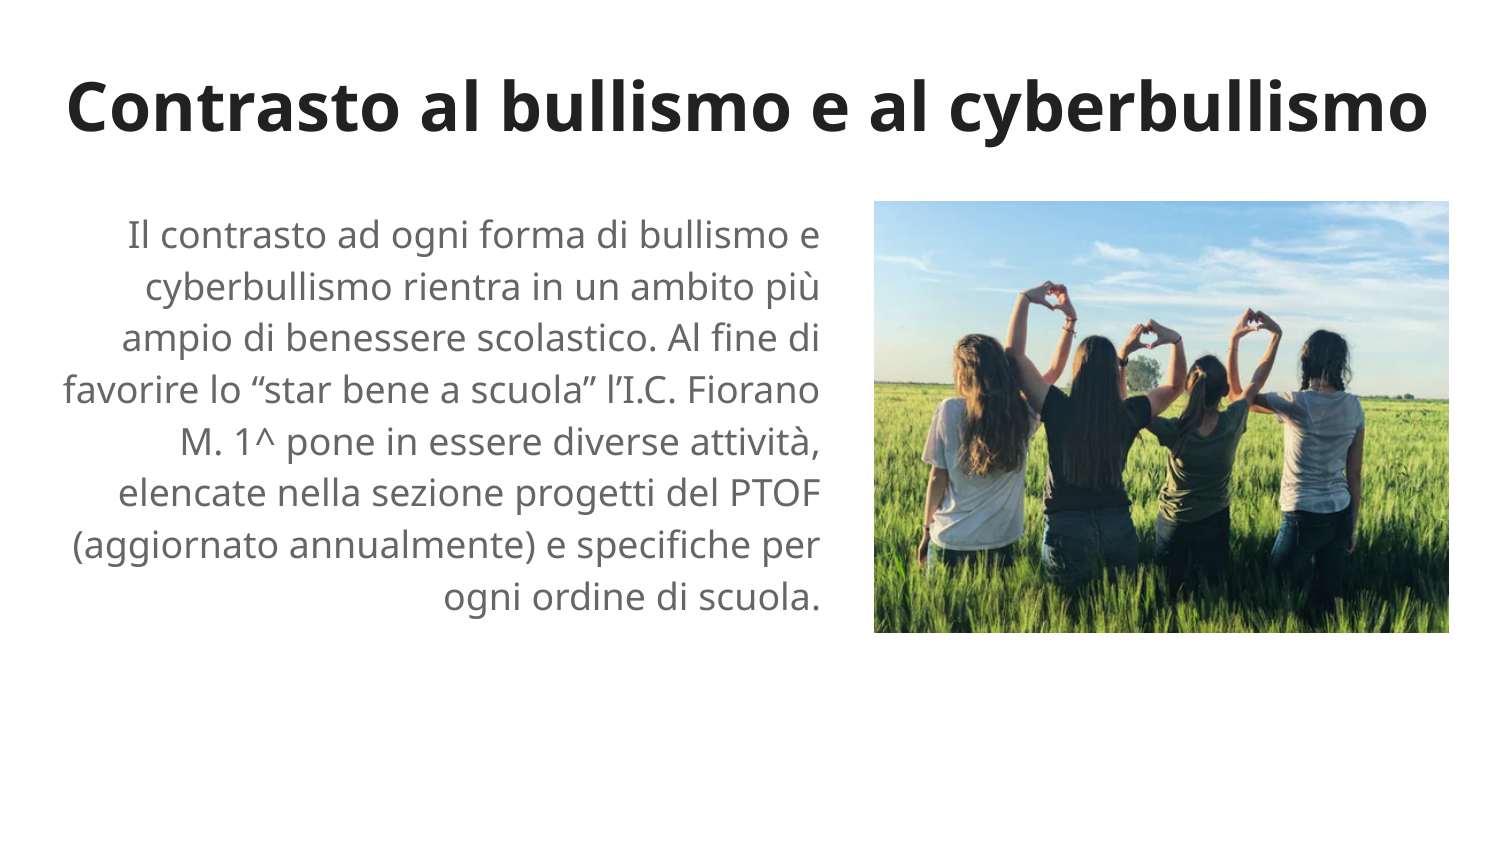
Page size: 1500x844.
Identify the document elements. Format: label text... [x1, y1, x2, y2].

text_box Il contrasto ad ogni forma di bullismo e cyberbullismo rientra in un ambito più ampio di benessere scolastico. Al fine di favorire lo “star bene a scuola” l’I.C. Fiorano M. 1^ pone in essere diverse attività, elencate nella sezione progetti del PTOF (aggiornato annualmente) e specifiche per ogni ordine di scuola. [26, 189, 837, 737]
picture [873, 201, 1449, 633]
text_box Contrasto al bullismo e al cyberbullismo [51, 47, 1449, 180]
